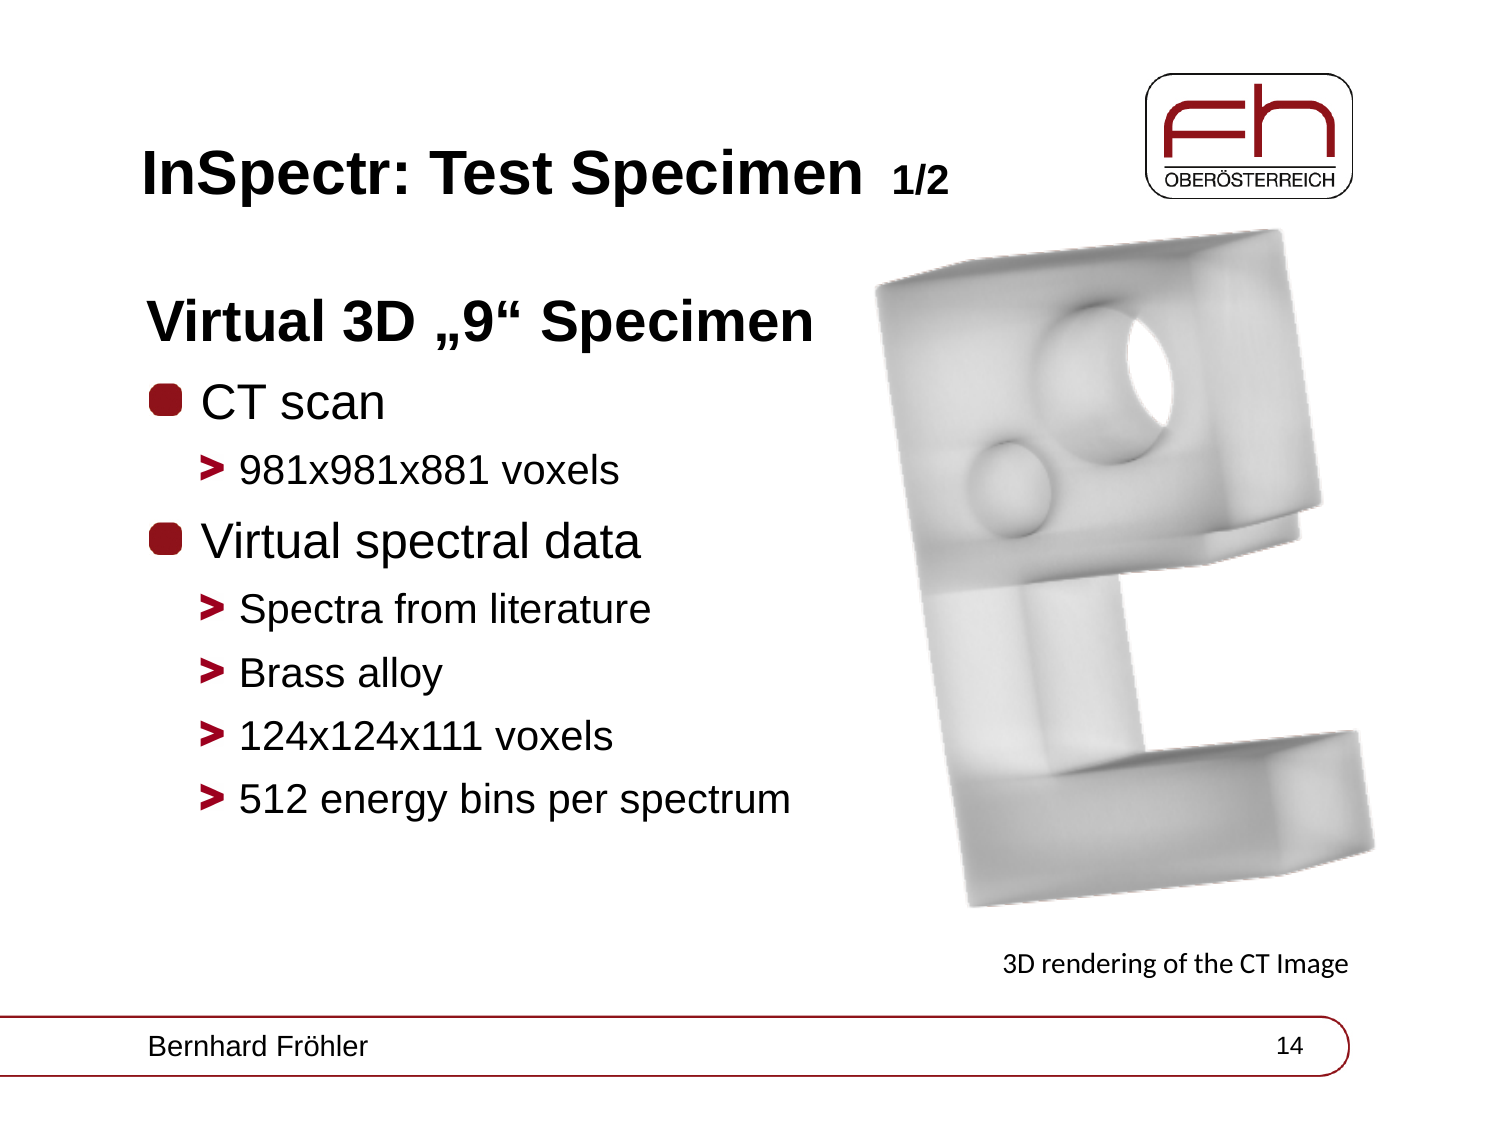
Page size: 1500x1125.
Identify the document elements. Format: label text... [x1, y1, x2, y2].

footer Bernhard Fröhler [147, 1027, 1105, 1062]
picture [149, 380, 182, 419]
picture [200, 720, 224, 747]
picture [200, 454, 224, 481]
picture [200, 657, 224, 684]
picture [768, 73, 1500, 937]
text_box 3D rendering of the CT Image [987, 944, 1387, 987]
picture [200, 783, 224, 811]
title InSpectr: Test Specimen 1/2 [141, 66, 1108, 208]
list Virtual 3D „9“ Specimen CT scan 981x981x881 voxels Virtual spectral data Spectra from literature Brass alloy 124x124x111 voxels 512 energy bins per spectrum [129, 283, 987, 953]
picture [149, 519, 182, 558]
slide_number 14 [991, 1027, 1304, 1063]
picture [200, 593, 224, 621]
picture [0, 1012, 1353, 1080]
